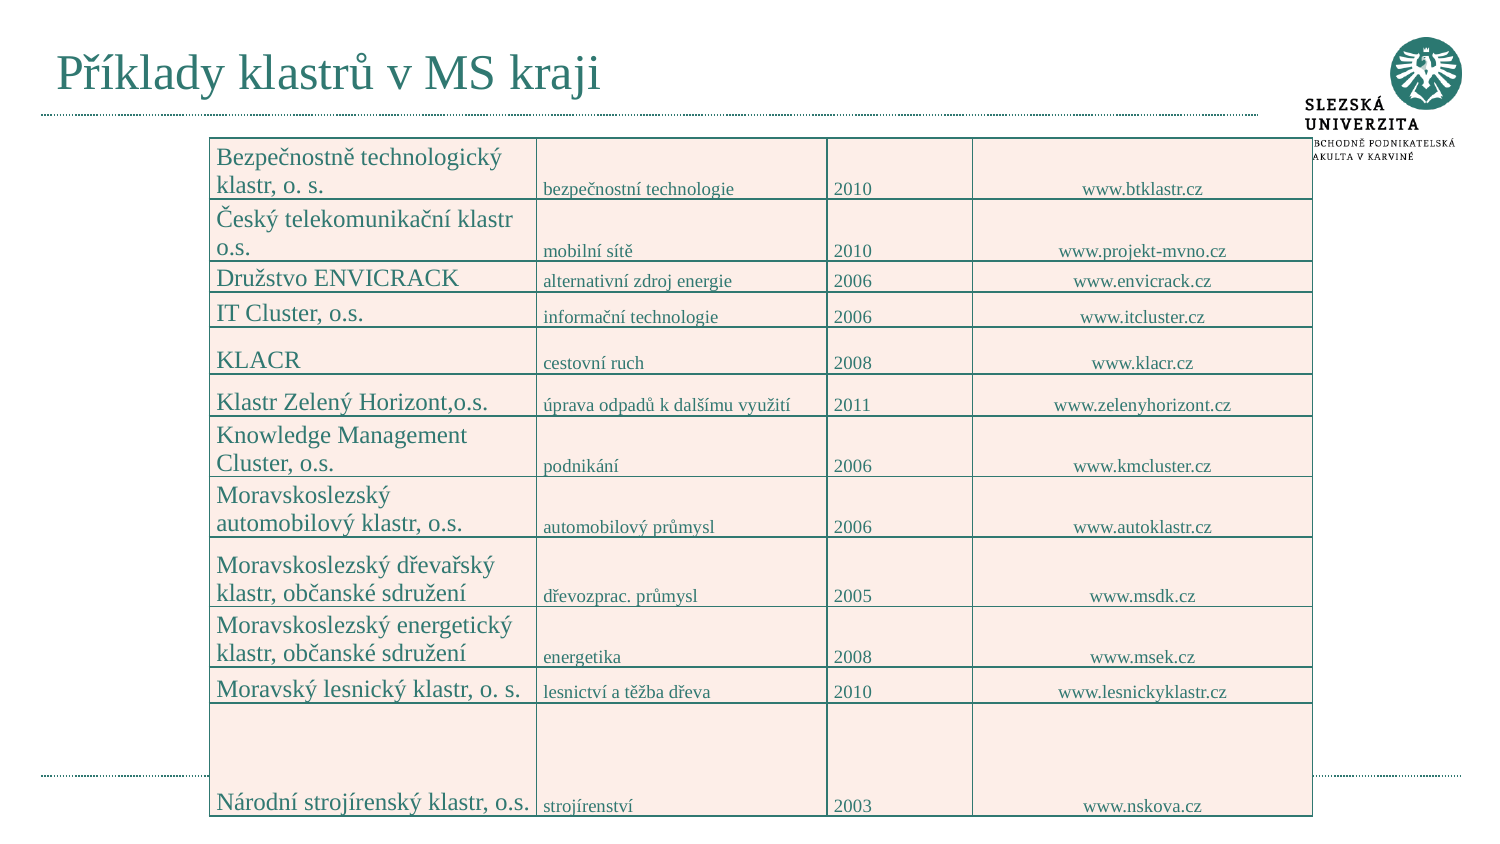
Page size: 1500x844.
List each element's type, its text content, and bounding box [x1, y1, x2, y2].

table_cell www.itcluster.cz [973, 293, 1312, 326]
table_header Bezpečnostně technologický klastr, o. s. [210, 139, 536, 198]
table_cell Národní strojírenský klastr, o.s. [210, 704, 536, 815]
table_cell KLACR [210, 328, 536, 373]
table_cell www.nskova.cz [973, 704, 1312, 815]
table_cell dřevozprac. průmysl [537, 538, 826, 606]
table_cell Moravskoslezský dřevařský klastr, občanské sdružení [210, 538, 536, 606]
table_cell 2010 [828, 200, 972, 260]
table_cell www.klacr.cz [973, 328, 1312, 373]
table_cell www.msdk.cz [973, 538, 1312, 606]
table_cell Moravskoslezský automobilový klastr, o.s. [210, 477, 536, 536]
table_cell alternativní zdroj energie [537, 262, 826, 291]
table_header 2010 [828, 139, 972, 198]
table_header www.btklastr.cz [973, 139, 1312, 198]
table_cell mobilní sítě [537, 200, 826, 260]
table_cell www.zelenyhorizont.cz [973, 375, 1312, 415]
table_cell www.projekt-mvno.cz [973, 200, 1312, 260]
table_cell 2008 [828, 328, 972, 373]
table_cell Moravskoslezský energetický klastr, občanské sdružení [210, 607, 536, 666]
table_cell lesnictví a těžba dřeva [537, 668, 826, 702]
table_cell úprava odpadů k dalšímu využití [537, 375, 826, 415]
table_cell podnikání [537, 417, 826, 476]
table_cell www.kmcluster.cz [973, 417, 1312, 476]
table_cell www.autoklastr.cz [973, 477, 1312, 536]
table_cell www.envicrack.cz [973, 262, 1312, 291]
table_cell 2006 [828, 262, 972, 291]
table_cell 2006 [828, 417, 972, 476]
table_cell Český telekomunikační klastr o.s. [210, 200, 536, 260]
table_cell automobilový průmysl [537, 477, 826, 536]
table_cell 2006 [828, 477, 972, 536]
table_cell IT Cluster, o.s. [210, 293, 536, 326]
table_cell 2005 [828, 538, 972, 606]
table_cell cestovní ruch [537, 328, 826, 373]
table_cell Knowledge Management Cluster, o.s. [210, 417, 536, 476]
table_cell 2008 [828, 607, 972, 666]
table_cell 2006 [828, 293, 972, 326]
table_cell Moravský lesnický klastr, o. s. [210, 668, 536, 702]
table_cell informační technologie [537, 293, 826, 326]
table_cell Klastr Zelený Horizont,o.s. [210, 375, 536, 415]
table_cell www.lesnickyklastr.cz [973, 668, 1312, 702]
table_cell 2011 [828, 375, 972, 415]
table_cell energetika [537, 607, 826, 666]
picture [1305, 37, 1462, 160]
table_header bezpečnostní technologie [537, 139, 826, 198]
table_cell 2003 [828, 704, 972, 815]
title Příklady klastrů v MS kraji [41, 32, 786, 116]
table_cell www.msek.cz [973, 607, 1312, 666]
table_cell 2010 [828, 668, 972, 702]
table_cell strojírenství [537, 704, 826, 815]
table_cell Družstvo ENVICRACK [210, 262, 536, 291]
